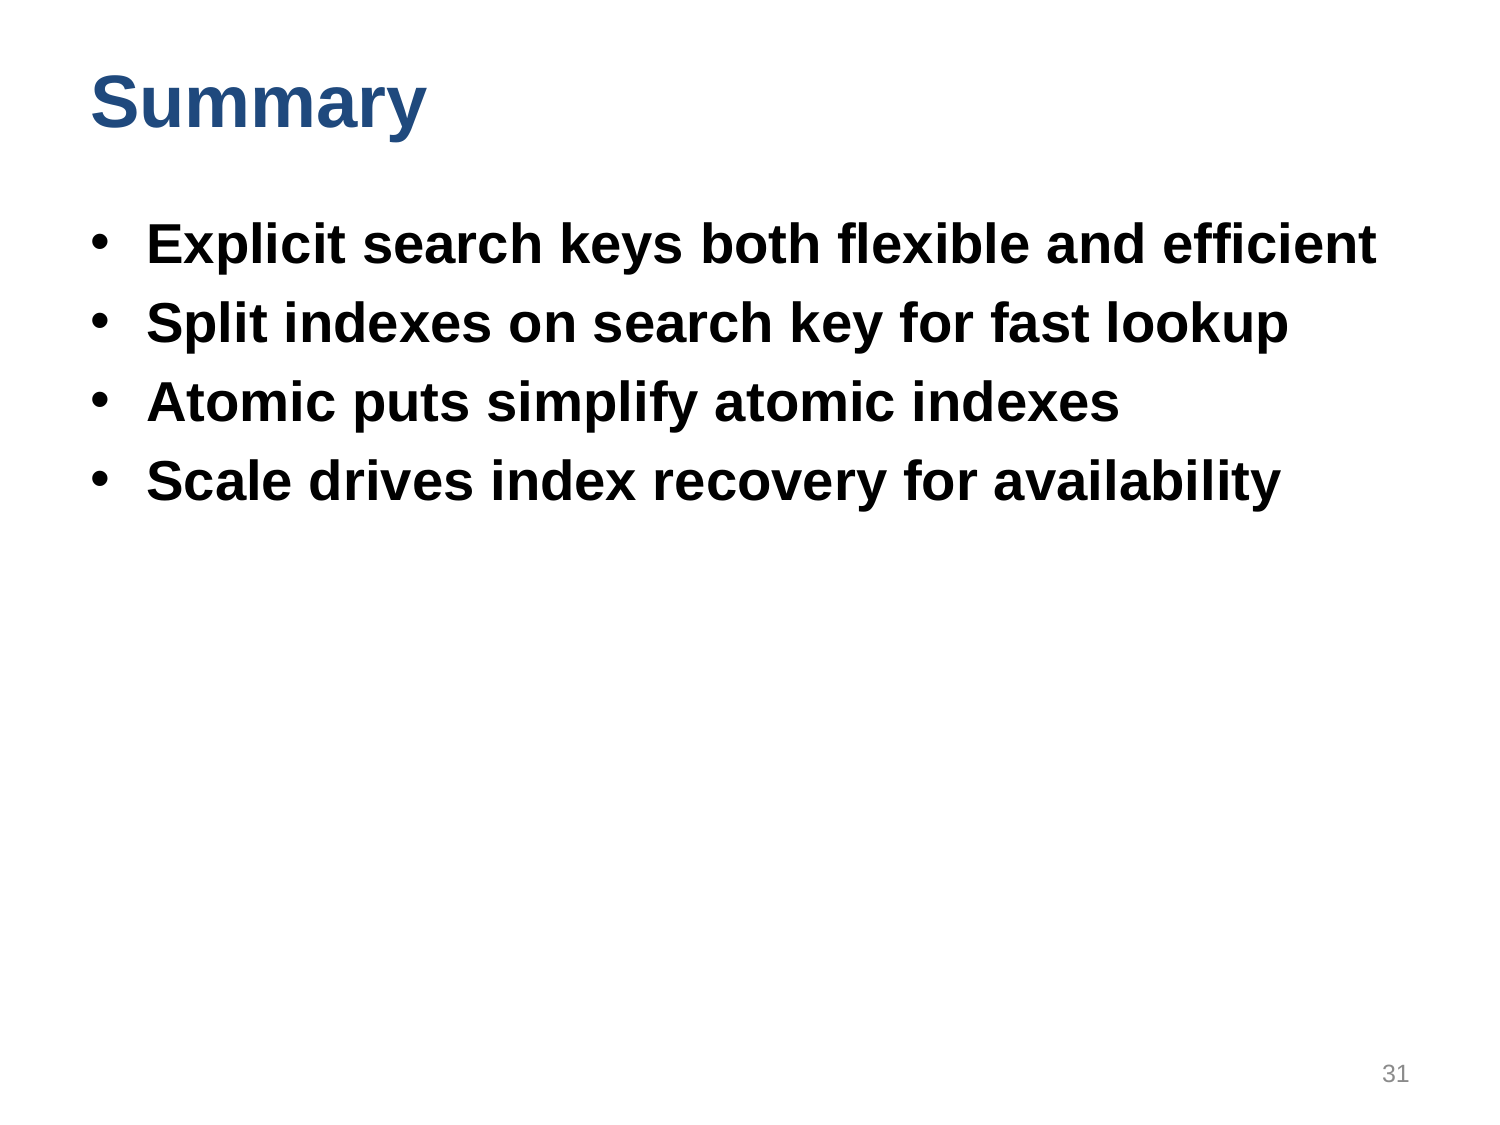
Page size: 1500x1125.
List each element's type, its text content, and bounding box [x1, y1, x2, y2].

title Summary [75, 45, 1425, 150]
slide_number 31 [1074, 1042, 1425, 1103]
list Explicit search keys both flexible and efficient Split indexes on search key for fast lookup Atomic puts simplify atomic indexes Scale drives index recovery for availability [75, 200, 1425, 1005]
